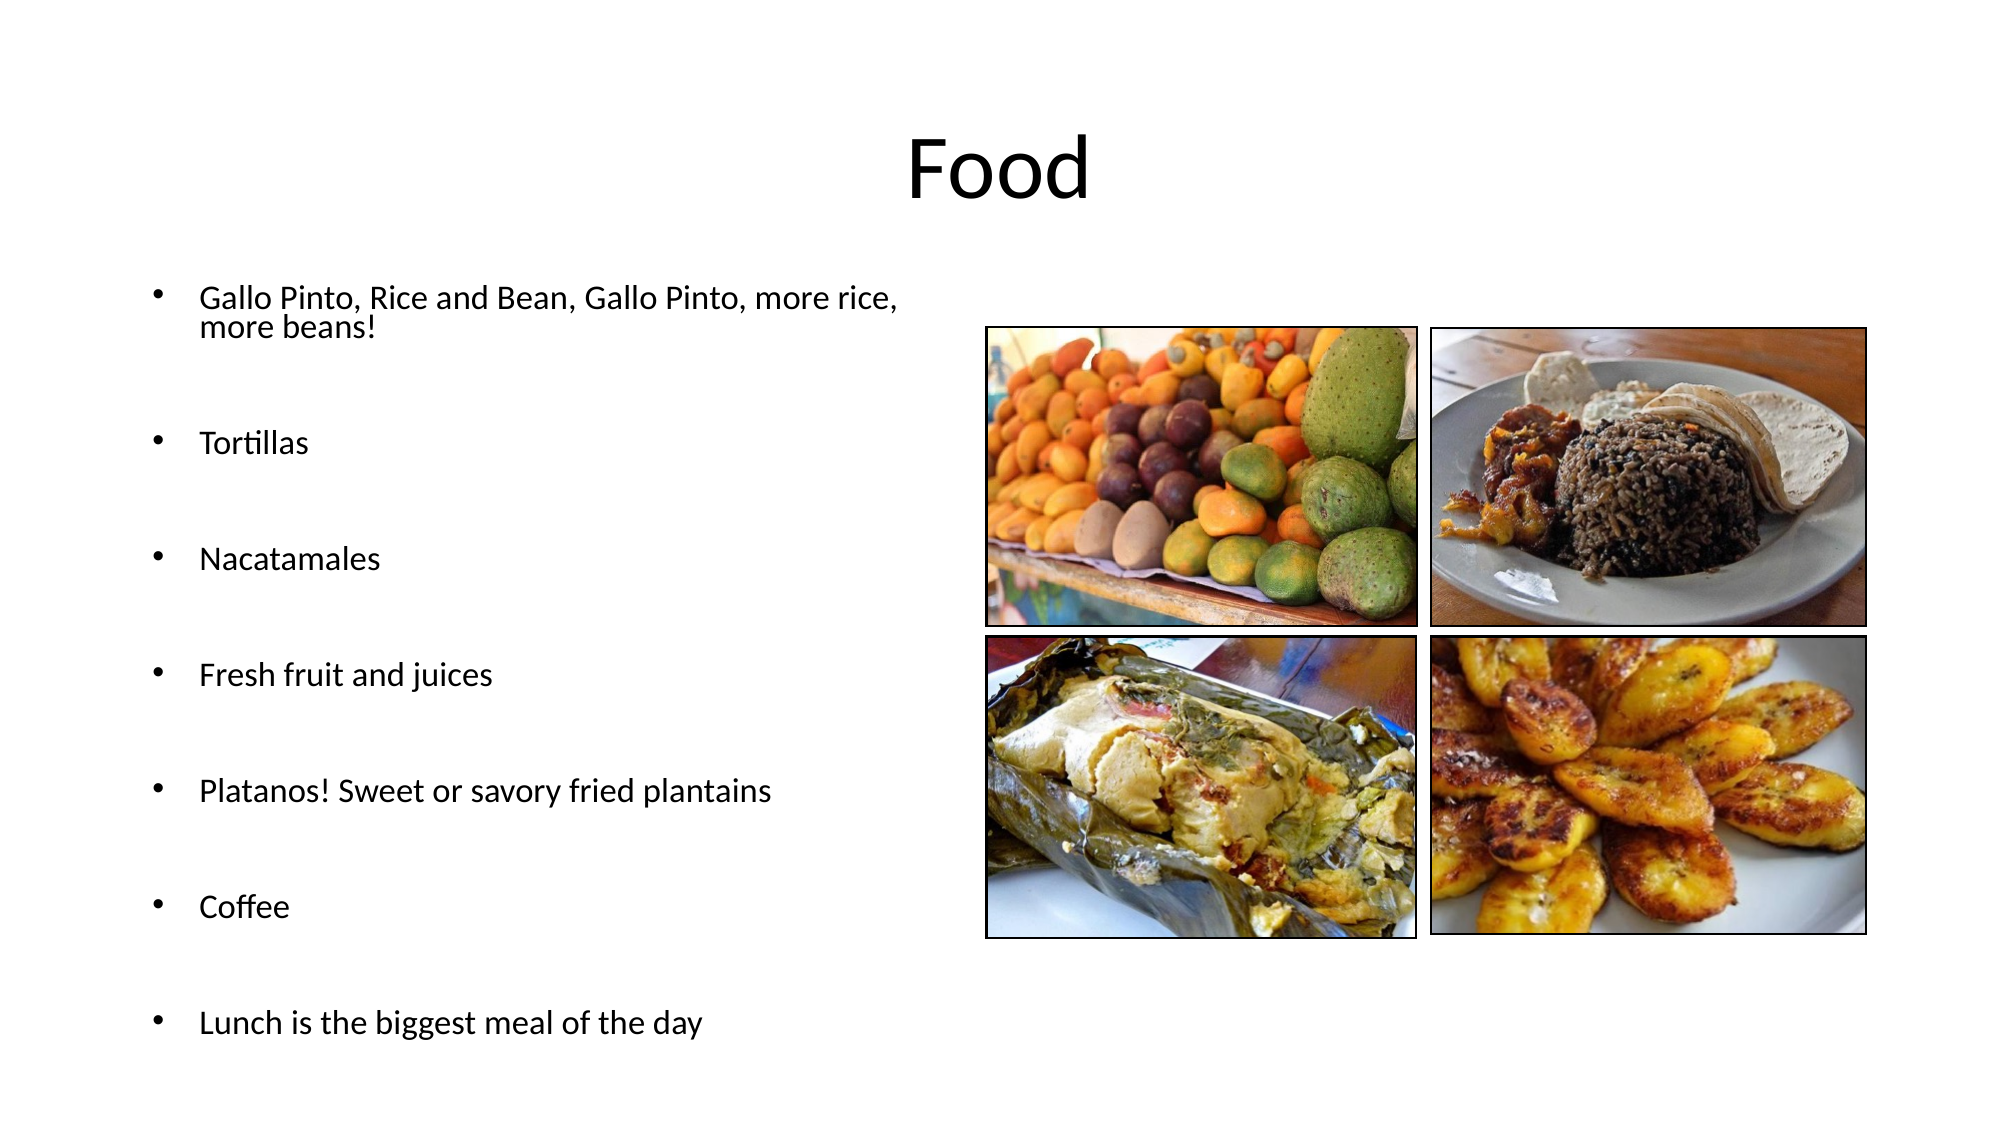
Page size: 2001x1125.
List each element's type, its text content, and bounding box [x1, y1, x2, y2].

picture [1431, 637, 1866, 934]
list Gallo Pinto, Rice and Bean, Gallo Pinto, more rice, more beans! Tortillas Nacatamales Fresh fruit and juices Platanos! Sweet or savory fried plantains Coffee Lunch is the biggest meal of the day [137, 278, 988, 993]
title Food [137, 59, 1863, 278]
picture [1431, 328, 1866, 626]
picture [987, 327, 1417, 626]
picture [987, 637, 1416, 938]
